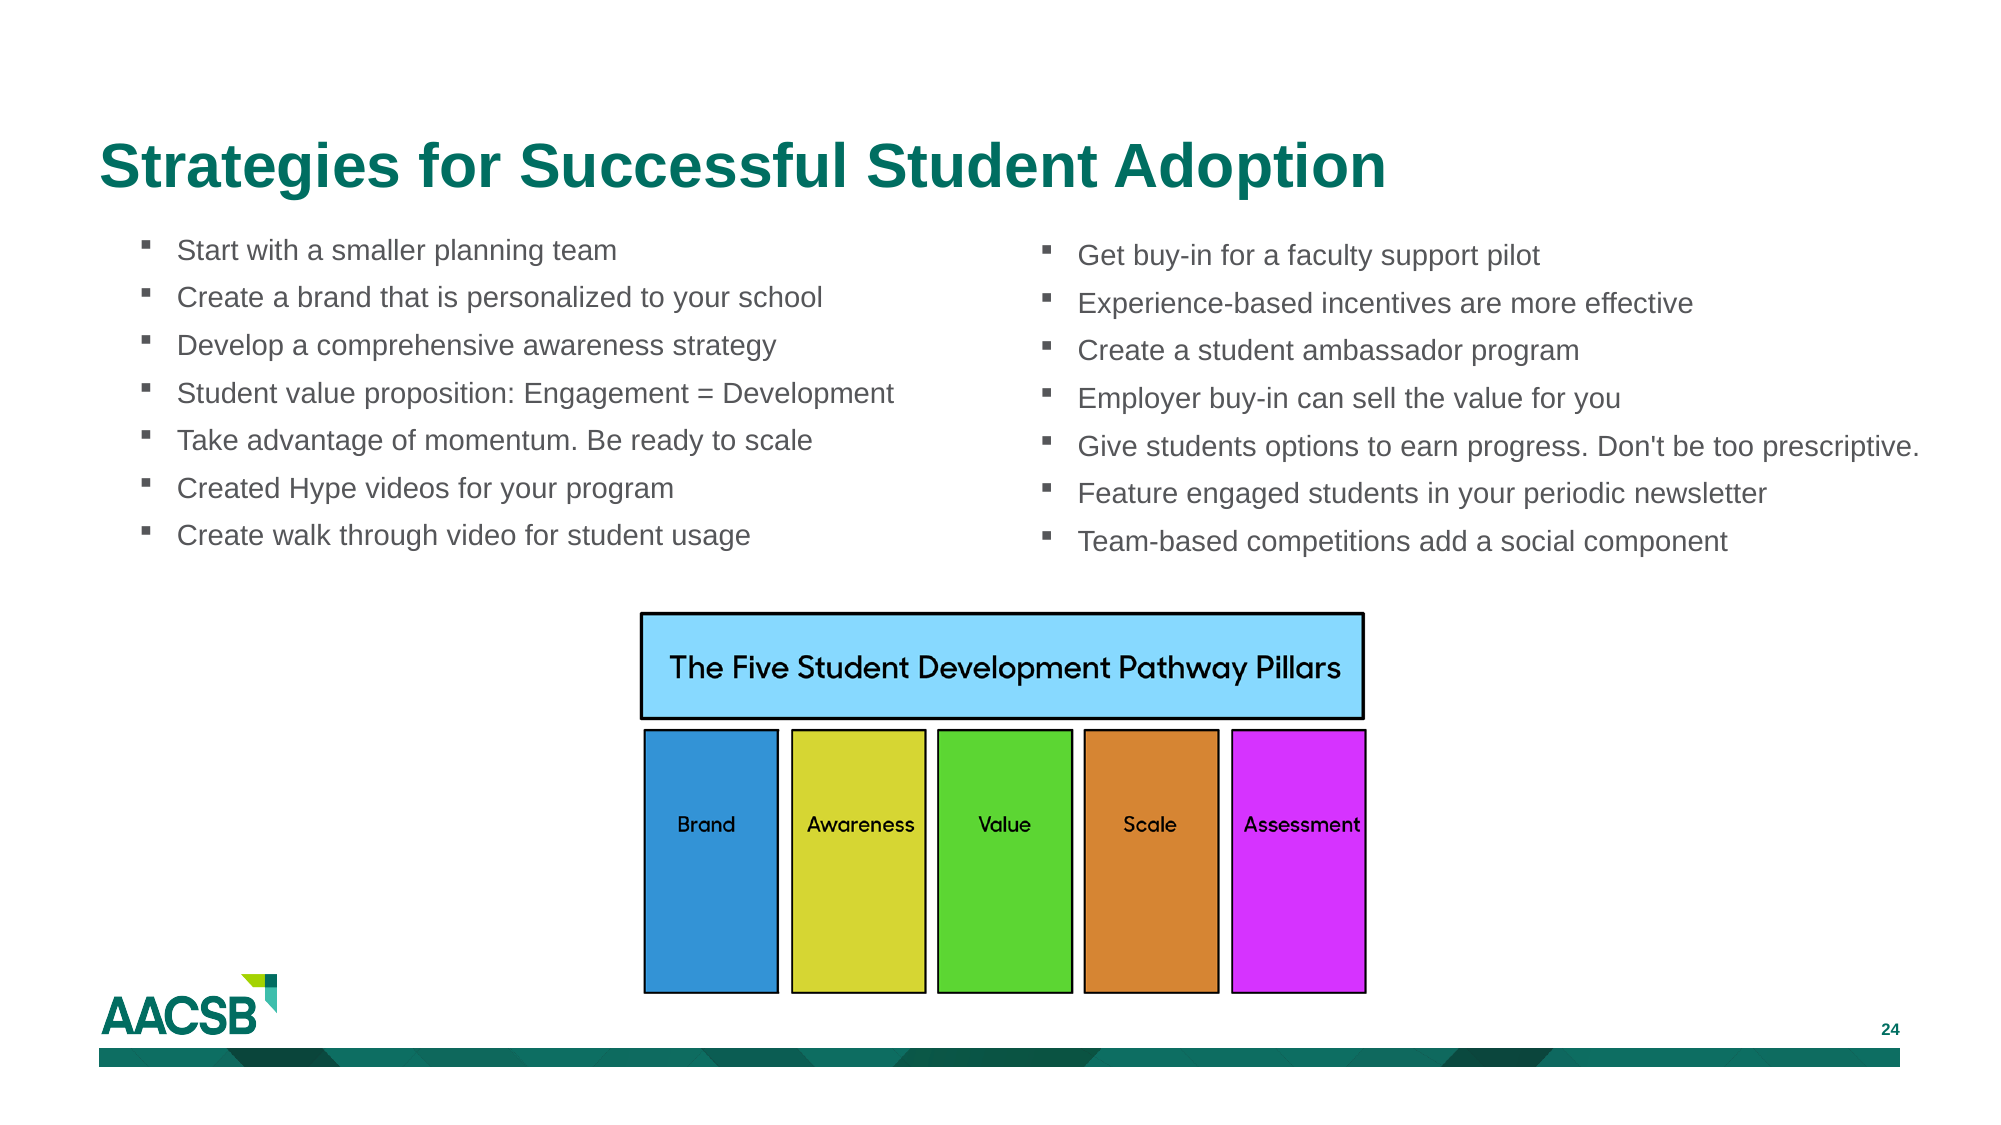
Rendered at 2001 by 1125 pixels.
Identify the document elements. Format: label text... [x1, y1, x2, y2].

picture [101, 974, 277, 1035]
title Strategies for Successful Student Adoption [99, 0, 1900, 202]
list Start with a smaller planning team Create a brand that is personalized to your school Develop a comprehensive awareness strategy Student value proposition: Engagement = Development Take advantage of momentum. Be ready to scale Created Hype videos for your program Create walk through video for student usage [139, 231, 1027, 945]
picture [621, 534, 1379, 1039]
slide_number 24 [1768, 1013, 1900, 1039]
picture [99, 1048, 1900, 1067]
text_box Get buy-in for a faculty support pilot Experience-based incentives are more effective Create a student ambassador program Employer buy-in can sell the value for you Give students options to earn progress. Don't be too prescriptive. Feature engaged students in your periodic newsletter Team-based competitions add a social component [1040, 236, 1941, 951]
